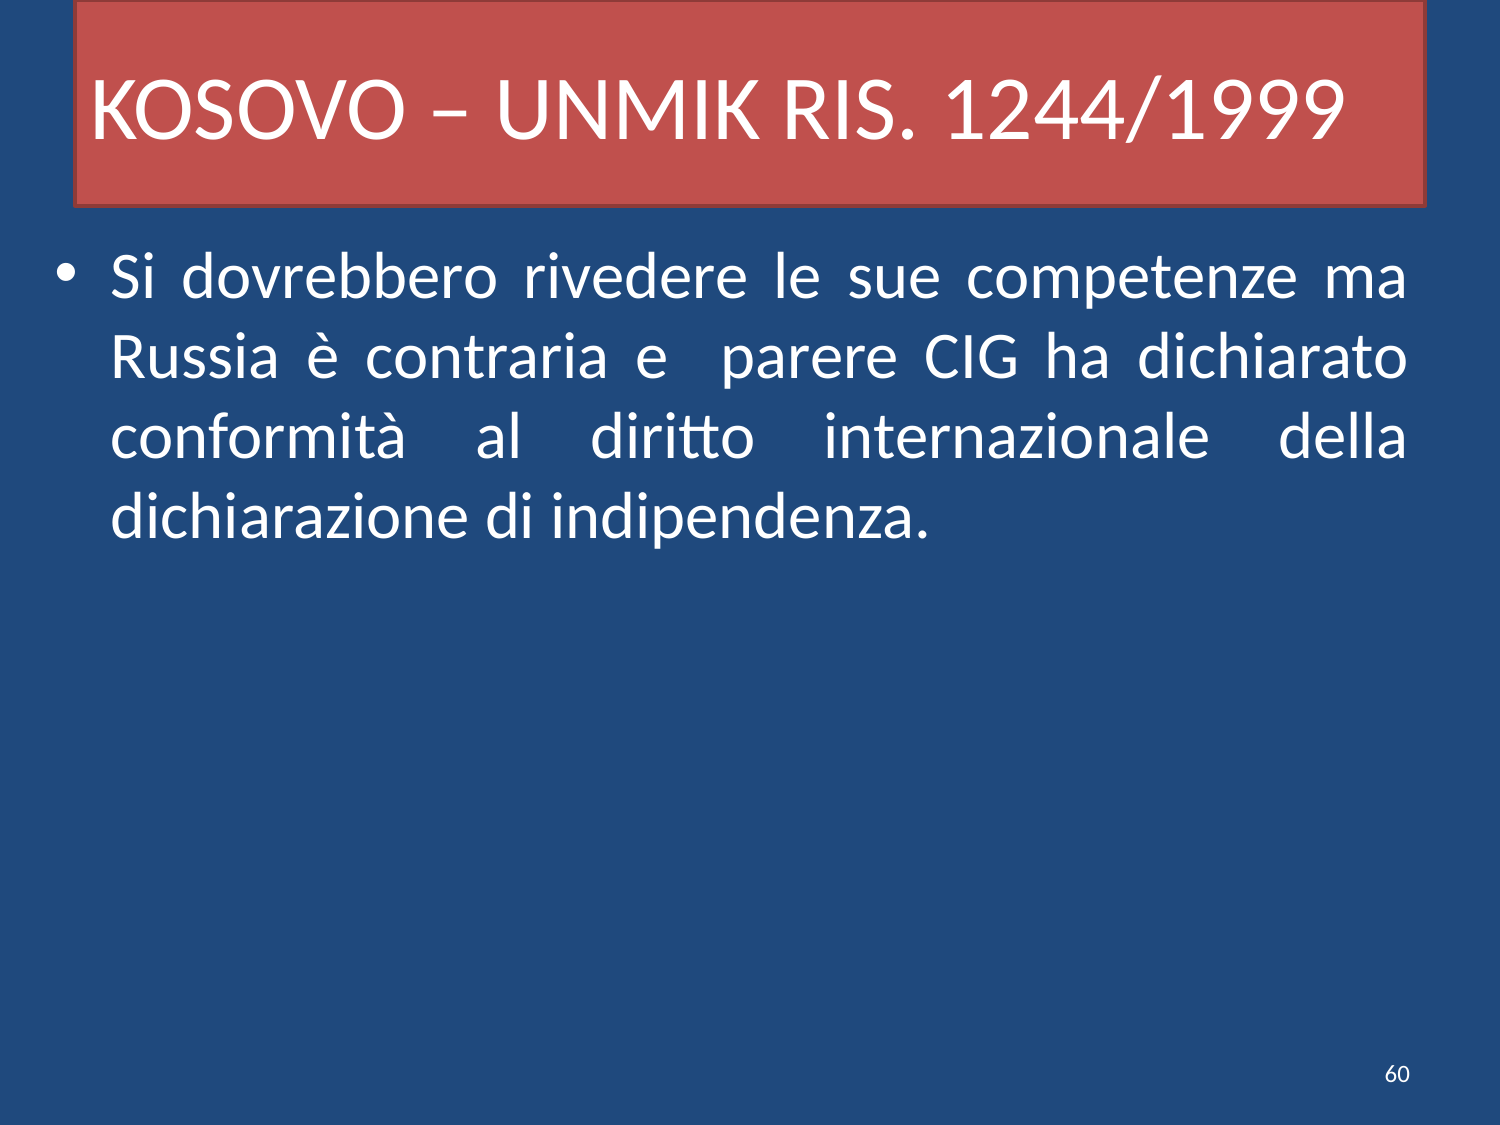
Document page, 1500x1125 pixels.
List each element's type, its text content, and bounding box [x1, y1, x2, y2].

slide_number 60 [1074, 1042, 1425, 1103]
list Si dovrebbero rivedere le sue competenze ma Russia è contraria e parere CIG ha dichiarato conformità al diritto internazionale della dichiarazione di indipendenza. [39, 224, 1425, 1103]
title KOSOVO – UNMIK RIS. 1244/1999 [73, 0, 1427, 208]
